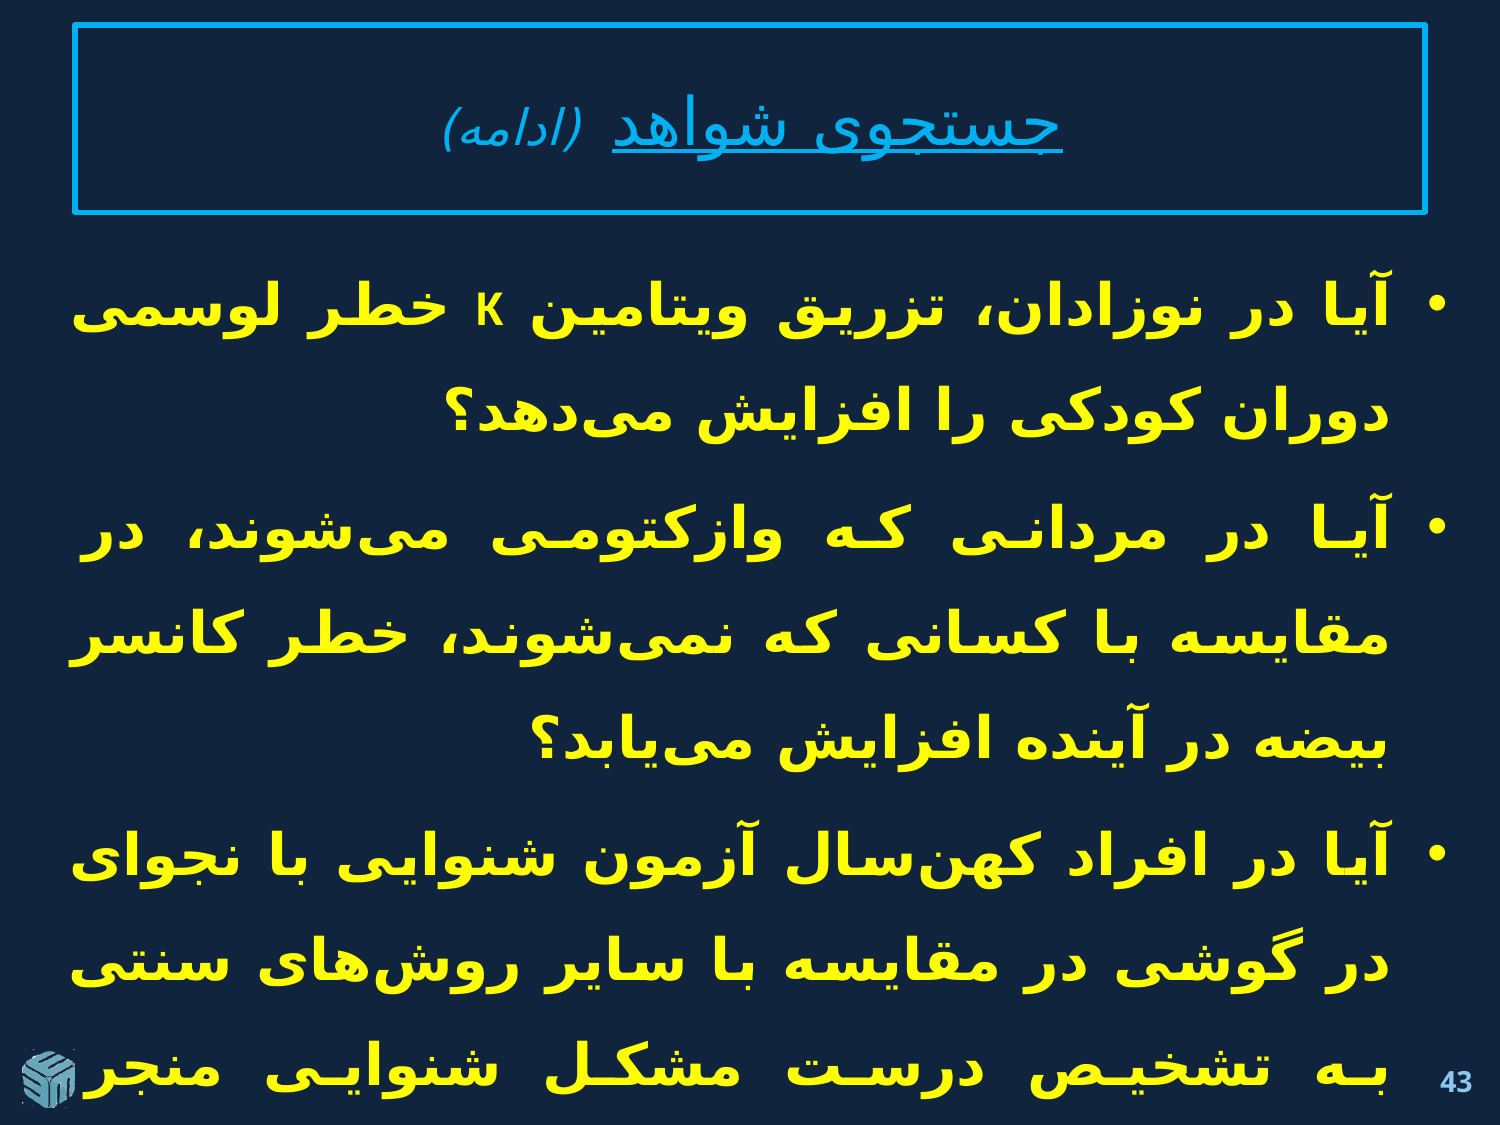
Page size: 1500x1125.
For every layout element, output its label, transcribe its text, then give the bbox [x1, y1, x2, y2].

slide_number 43 [1137, 1052, 1488, 1113]
list آیا در نوزادان، تزریق ویتامین K خطر لوسمی دوران کودکی را افزایش می‌دهد؟ آیا در مردانی که وازکتومی می‌شوند، در مقایسه با کسانی که نمی‌شوند، خطر کانسر بیضه در آینده افزایش می‌یابد؟ آیا در افراد کهن‌سال آزمون شنوایی با نجوای در گوشی در مقایسه با سایر روش‌های سنتی به تشخیص درست مشکل شنوایی منجر می‌شود؟ [50, 224, 1463, 1050]
title جستجوی شواهد (ادامه) [72, 22, 1428, 215]
